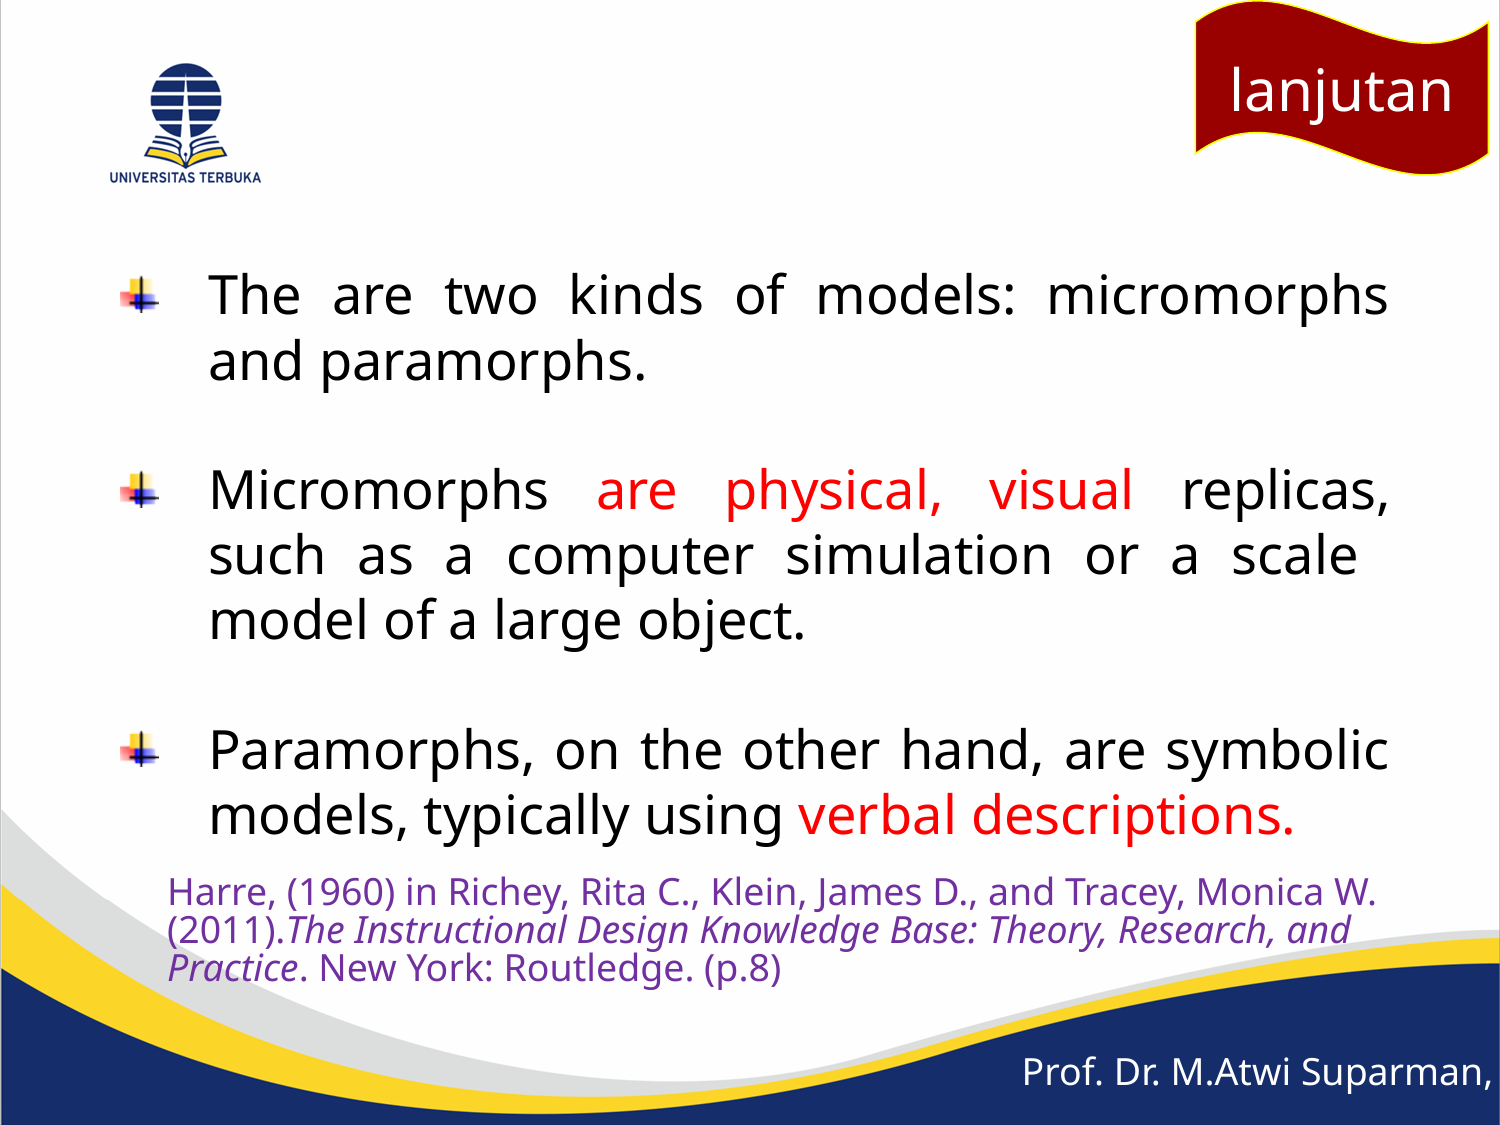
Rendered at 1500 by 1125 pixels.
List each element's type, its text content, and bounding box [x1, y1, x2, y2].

picture [0, 0, 1500, 1125]
text_box Harre, (1960) in Richey, Rita C., Klein, James D., and Tracey, Monica W. (2011).The Instructional Design Knowledge Base: Theory, Research, and Practice. New York: Routledge. (p.8) [152, 867, 1442, 1020]
text_box Prof. Dr. M.Atwi Suparman, M.Sc [1006, 1040, 1500, 1101]
picture [120, 729, 159, 767]
text_box The are two kinds of models: micromorphs and paramorphs. Micromorphs are physical, visual replicas, such as a computer simulation or a scale model of a large object. Paramorphs, on the other hand, are symbolic models, typically using verbal descriptions. [105, 253, 1407, 1058]
picture [120, 274, 159, 313]
picture [120, 469, 159, 508]
text_box lanjutan [1195, 0, 1489, 175]
